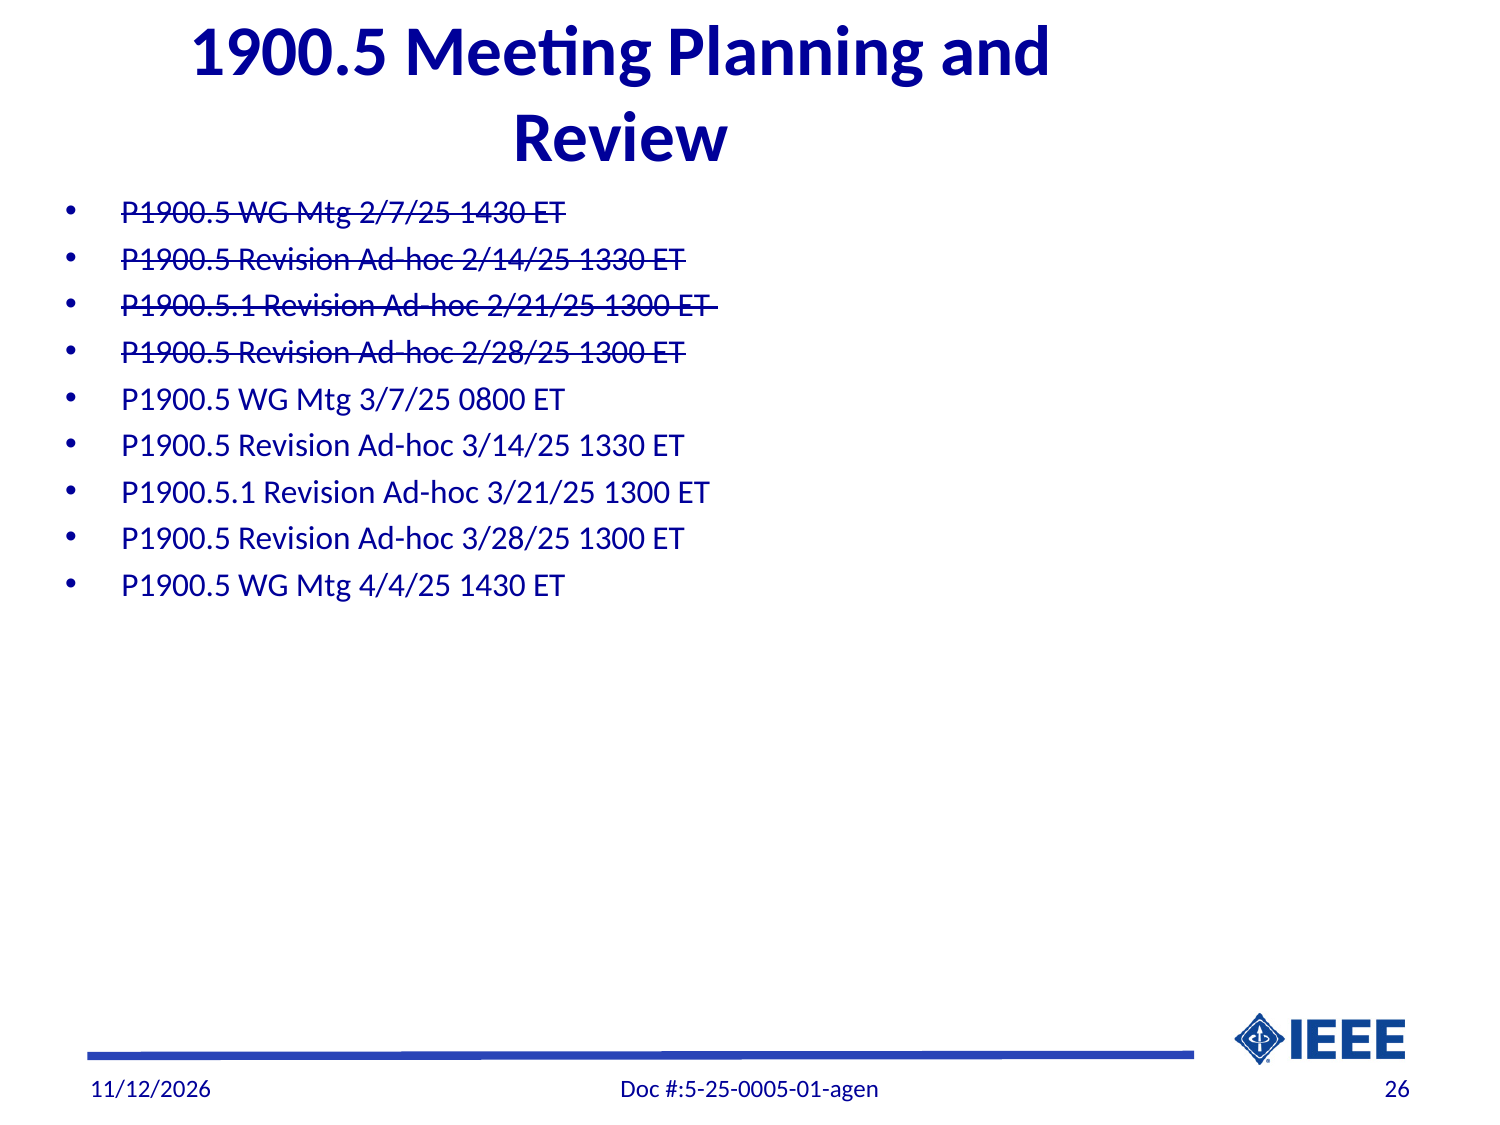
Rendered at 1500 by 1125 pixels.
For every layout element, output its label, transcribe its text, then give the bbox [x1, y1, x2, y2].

list P1900.5 WG Mtg 2/7/25 1430 ET P1900.5 Revision Ad-hoc 2/14/25 1330 ET P1900.5.1 Revision Ad-hoc 2/21/25 1300 ET P1900.5 Revision Ad-hoc 2/28/25 1300 ET P1900.5 WG Mtg 3/7/25 0800 ET P1900.5 Revision Ad-hoc 3/14/25 1330 ET P1900.5.1 Revision Ad-hoc 3/21/25 1300 ET P1900.5 Revision Ad-hoc 3/28/25 1300 ET P1900.5 WG Mtg 4/4/25 1430 ET [50, 182, 1325, 1033]
title 1900.5 Meeting Planning and Review [79, 0, 1163, 182]
slide_number 26 [1074, 1057, 1425, 1118]
footer Doc #:5-25-0005-01-agen [512, 1057, 988, 1118]
picture [1231, 1011, 1406, 1057]
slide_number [75, 1057, 425, 1118]
